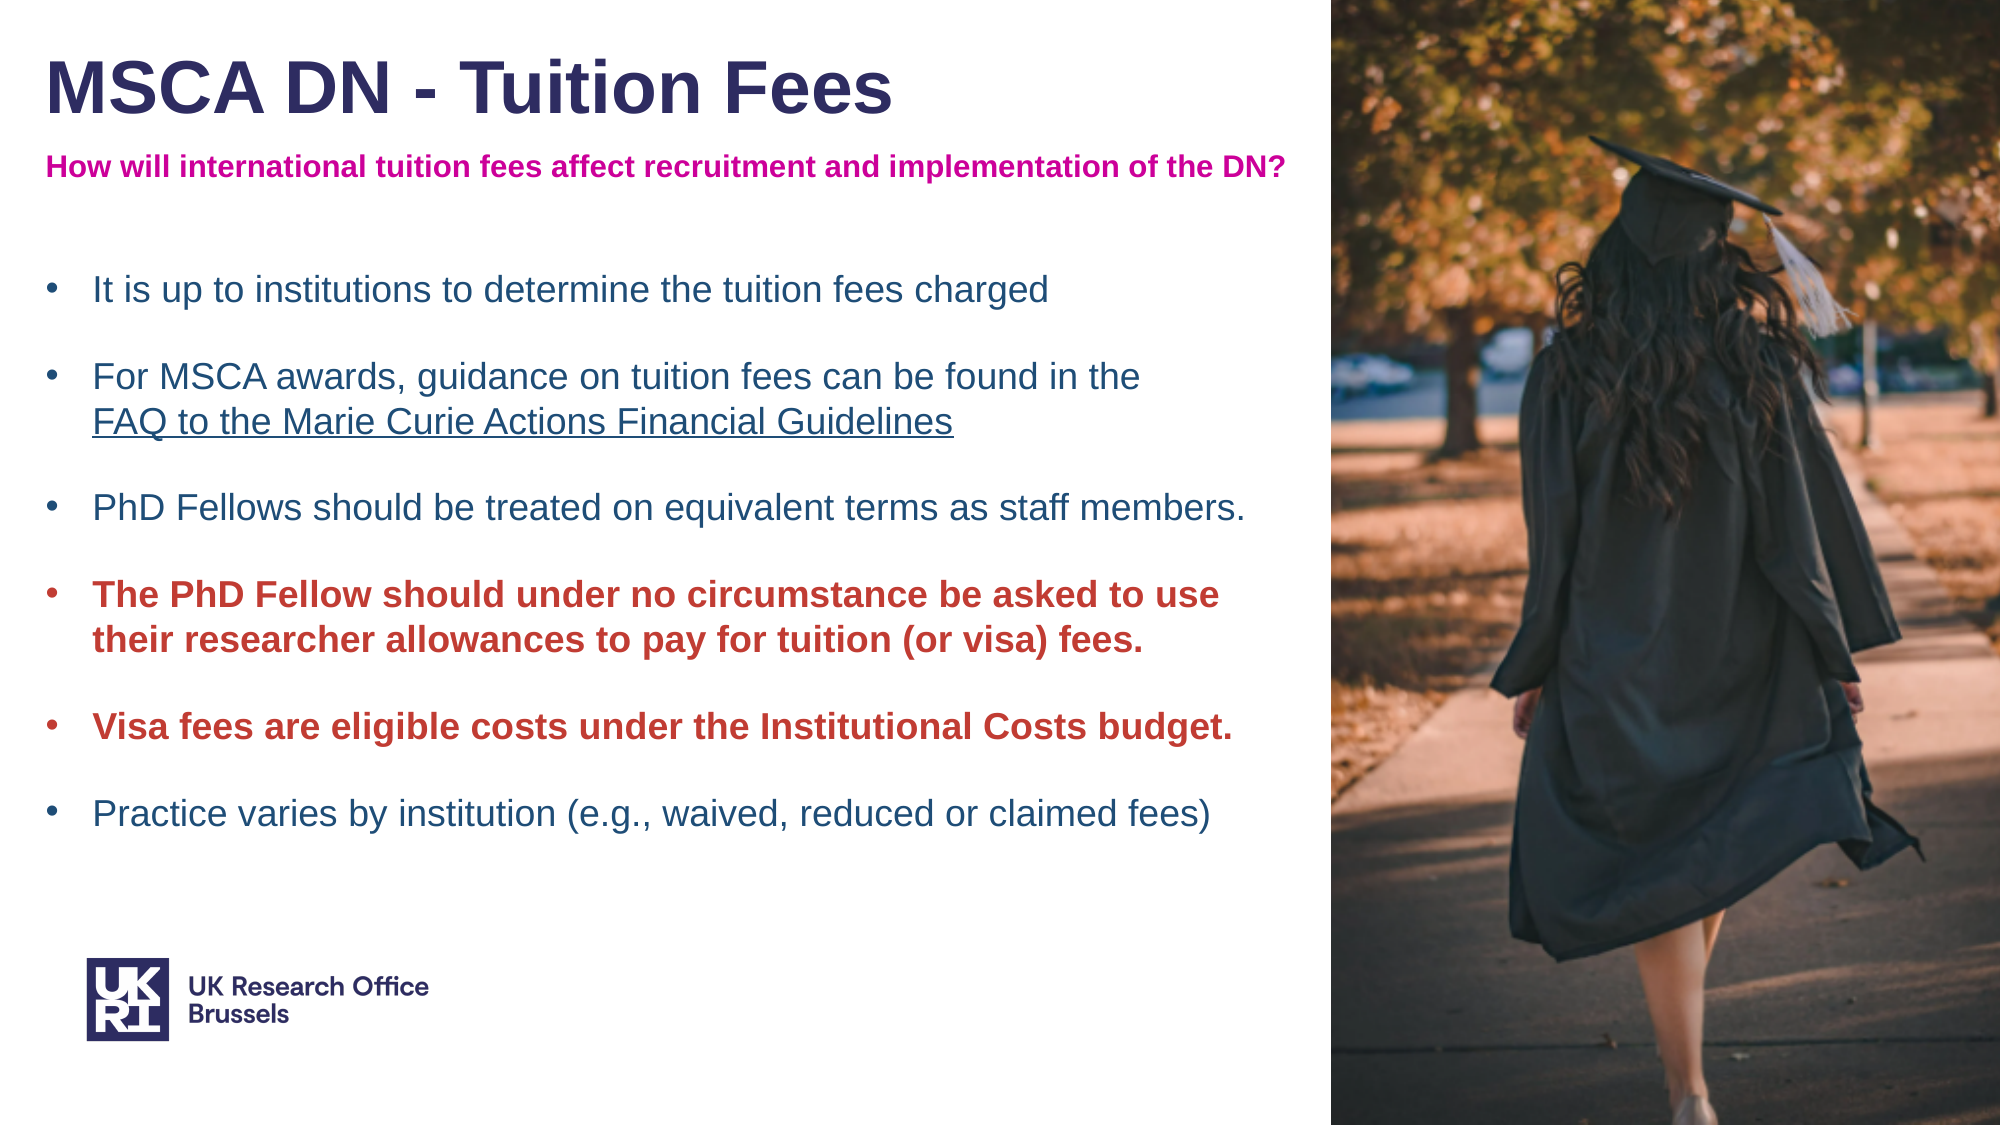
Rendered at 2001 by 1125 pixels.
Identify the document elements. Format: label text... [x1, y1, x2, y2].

picture [62, 986, 453, 1066]
picture [1331, 0, 2000, 1125]
list MSCA DN - Tuition Fees How will international tuition fees affect recruitment and implementation of the DN? [30, 41, 1319, 226]
list It is up to institutions to determine the tuition fees charged For MSCA awards, guidance on tuition fees can be found in the FAQ to the Marie Curie Actions Financial Guidelines PhD Fellows should be treated on equivalent terms as staff members. The PhD Fellow should under no circumstance be asked to use their researcher allowances to pay for tuition (or visa) fees. Visa fees are eligible costs under the Institutional Costs budget. Practice varies by institution (e.g., waived, reduced or claimed fees) [30, 257, 1298, 986]
